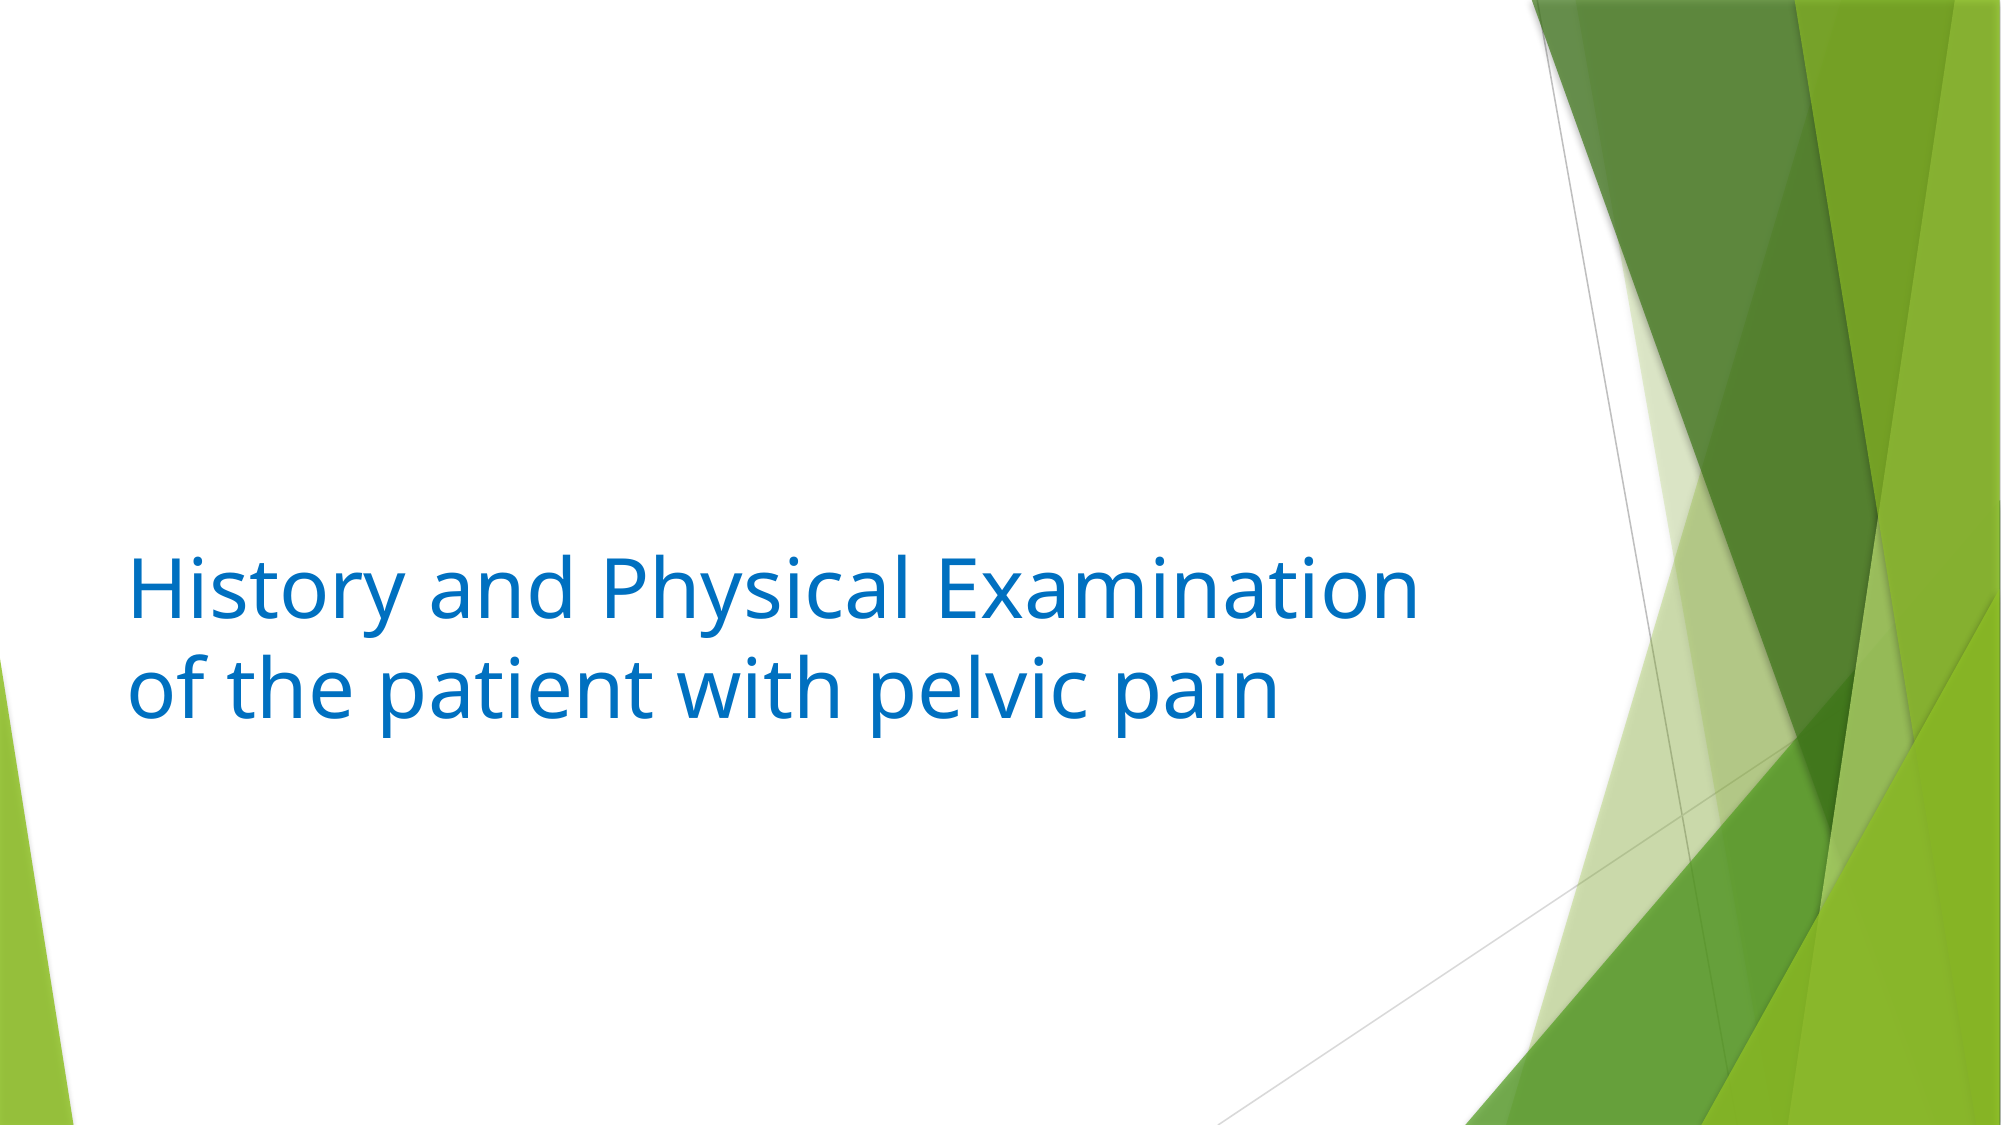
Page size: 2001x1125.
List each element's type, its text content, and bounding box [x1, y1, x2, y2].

title History and Physical Examination of the patient with pelvic pain [111, 443, 1522, 743]
